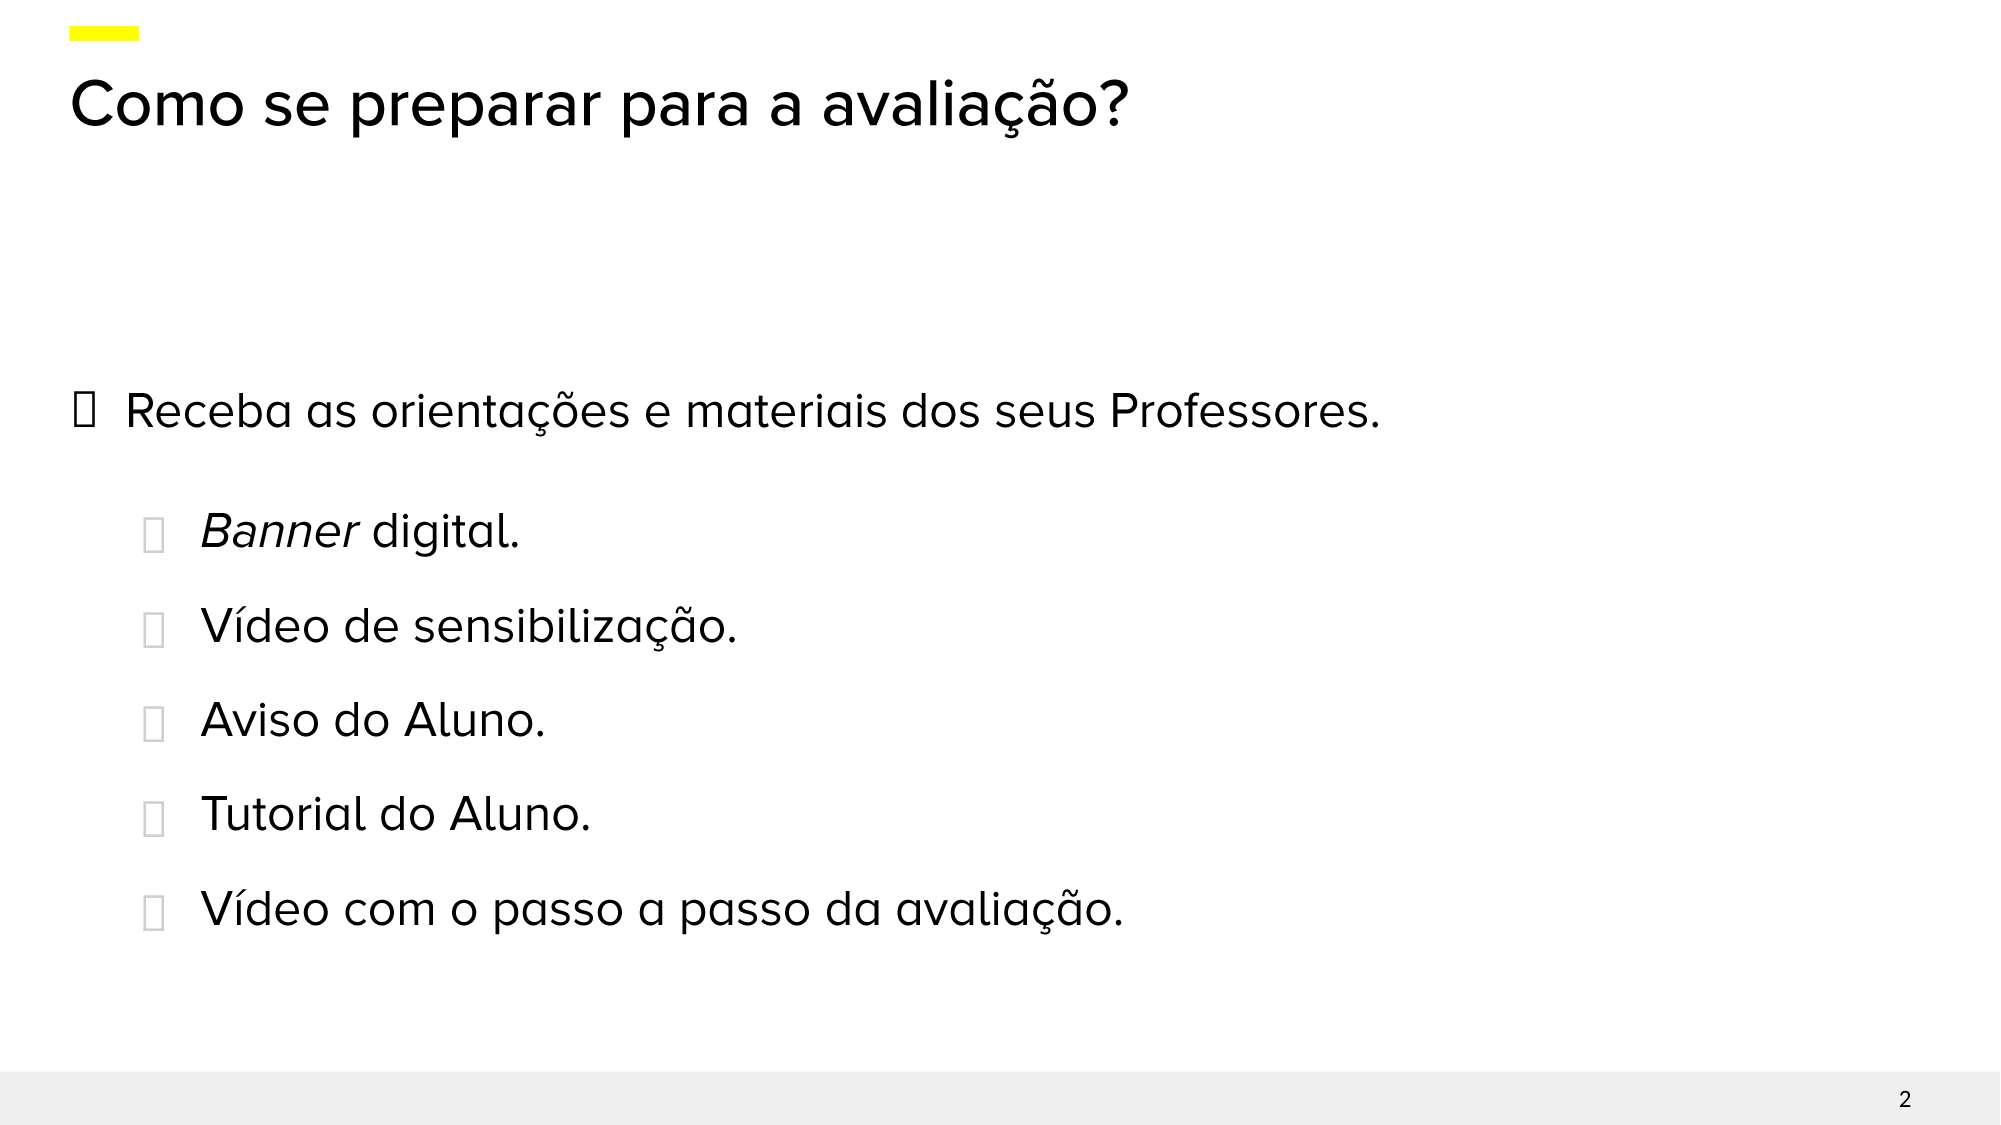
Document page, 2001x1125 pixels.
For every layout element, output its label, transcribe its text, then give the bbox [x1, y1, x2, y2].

text_box [200, 783, 613, 845]
text_box 4 [1889, 1086, 1918, 1113]
text_box [69, 63, 1161, 139]
text_box [200, 878, 1148, 940]
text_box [200, 500, 539, 562]
text_box [200, 595, 760, 657]
text_box       [67, 374, 170, 942]
text_box [69, 25, 140, 41]
text_box [200, 689, 569, 751]
text_box [170, 381, 1404, 443]
